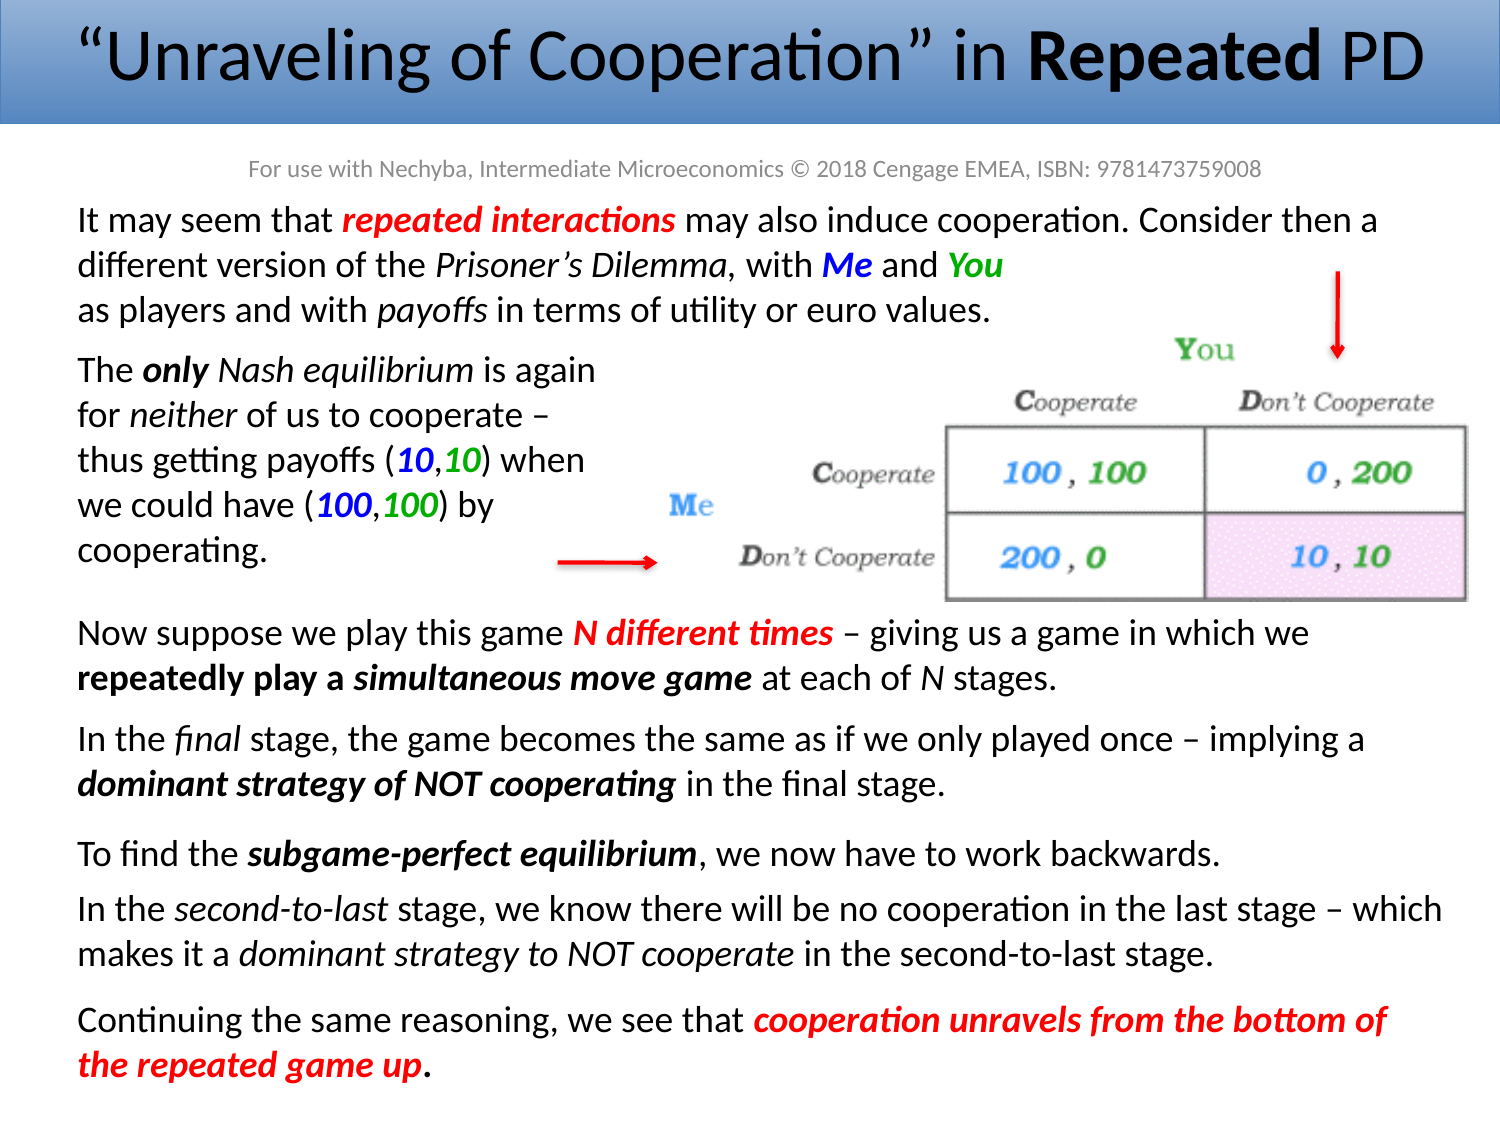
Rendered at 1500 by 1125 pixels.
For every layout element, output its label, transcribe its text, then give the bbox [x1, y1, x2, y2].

footer For use with Nechyba, Intermediate Microeconomics © 2018 Cengage EMEA, ISBN: 9781473759008 [37, 137, 1475, 198]
text_box Continuing the same reasoning, we see that cooperation unravels from the bottom of the repeated game up. [62, 987, 1438, 1093]
text_box In the second-to-last stage, we know there will be no cooperation in the last stage – which makes it a dominant strategy to NOT cooperate in the second-to-last stage. [62, 876, 1475, 982]
text_box In the final stage, the game becomes the same as if we only played once – implying a dominant strategy of NOT cooperating in the final stage. [62, 706, 1463, 812]
text_box Now suppose we play this game N different times – giving us a game in which we repeatedly play a simultaneous move game at each of N stages. [62, 600, 1413, 706]
picture [664, 330, 1469, 602]
text_box It may seem that repeated interactions may also induce cooperation. Consider then a different version of the Prisoner’s Dilemma, with Me and You as players and with payoffs in terms of utility or euro values. [62, 198, 1438, 338]
text_box To find the subgame-perfect equilibrium, we now have to work backwards. [62, 821, 1475, 876]
text_box The only Nash equilibrium is again for neither of us to cooperate – thus getting payoffs (10,10) when we could have (100,100) by cooperating. [62, 337, 625, 578]
title “Unraveling of Cooperation” in Repeated PD [0, 0, 1500, 124]
